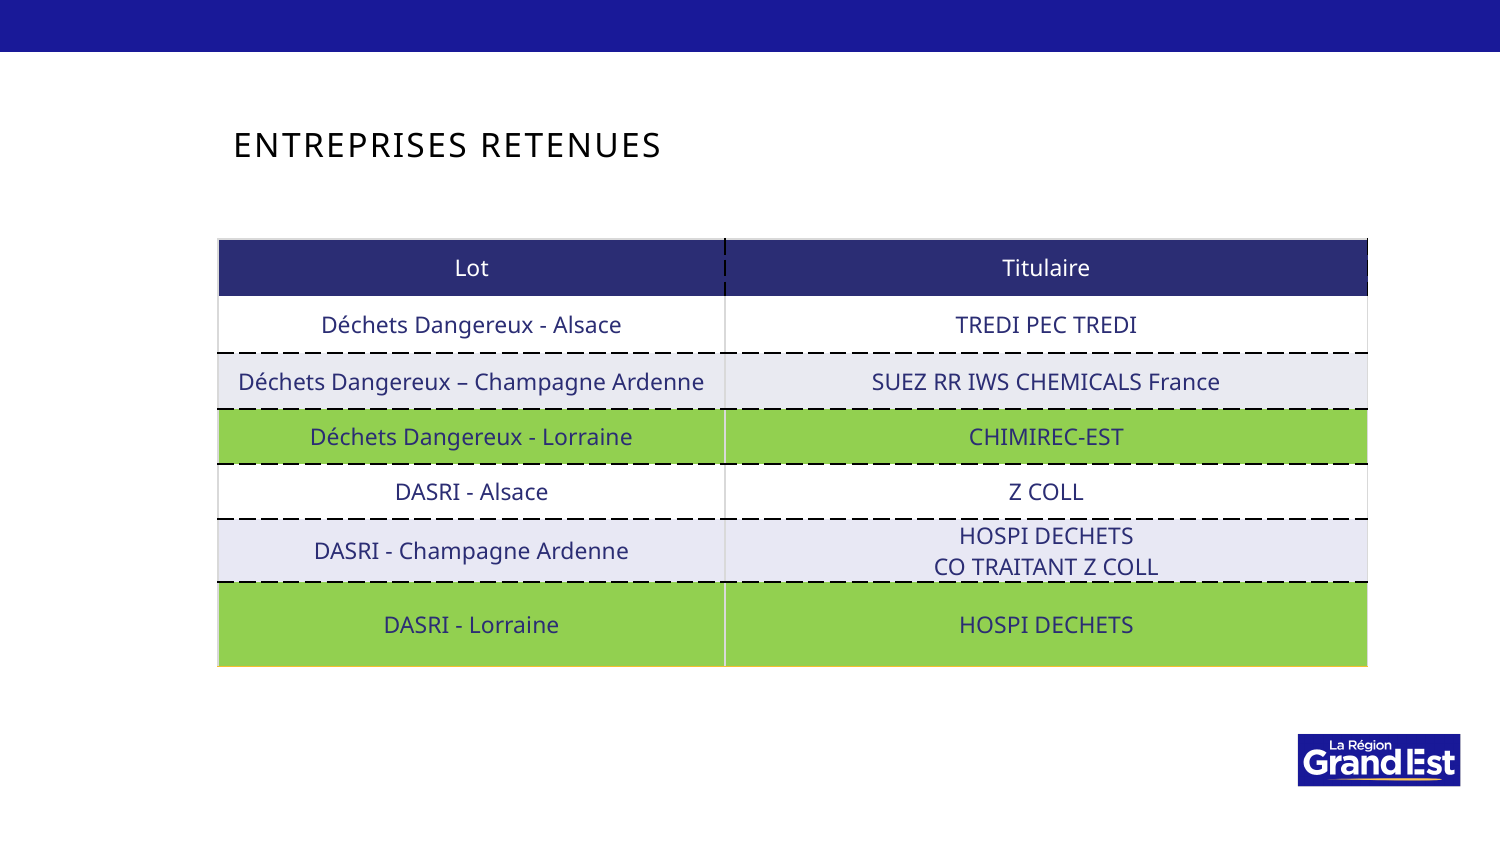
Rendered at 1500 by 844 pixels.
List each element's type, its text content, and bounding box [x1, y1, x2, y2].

picture [1286, 722, 1472, 798]
table_header Lot [219, 240, 725, 296]
table_header Titulaire [725, 240, 1368, 296]
title Entreprises retenues [218, 114, 1238, 175]
table_cell Z COLL [726, 464, 1367, 519]
table_cell HOSPI DECHETS [726, 582, 1367, 666]
table_cell CHIMIREC-EST [726, 409, 1367, 464]
table_cell SUEZ RR IWS CHEMICALS France [726, 353, 1367, 409]
table_cell DASRI - Alsace [219, 464, 724, 519]
table_cell DASRI - Champagne Ardenne [219, 519, 724, 582]
table_cell Déchets Dangereux - Alsace [219, 296, 724, 353]
table_cell TREDI PEC TREDI [726, 296, 1367, 353]
table_cell DASRI - Lorraine [219, 582, 724, 666]
table_cell HOSPI DECHETS CO TRAITANT Z COLL [726, 519, 1367, 582]
table_cell Déchets Dangereux - Lorraine [219, 409, 724, 464]
table_cell Déchets Dangereux – Champagne Ardenne [219, 353, 724, 409]
